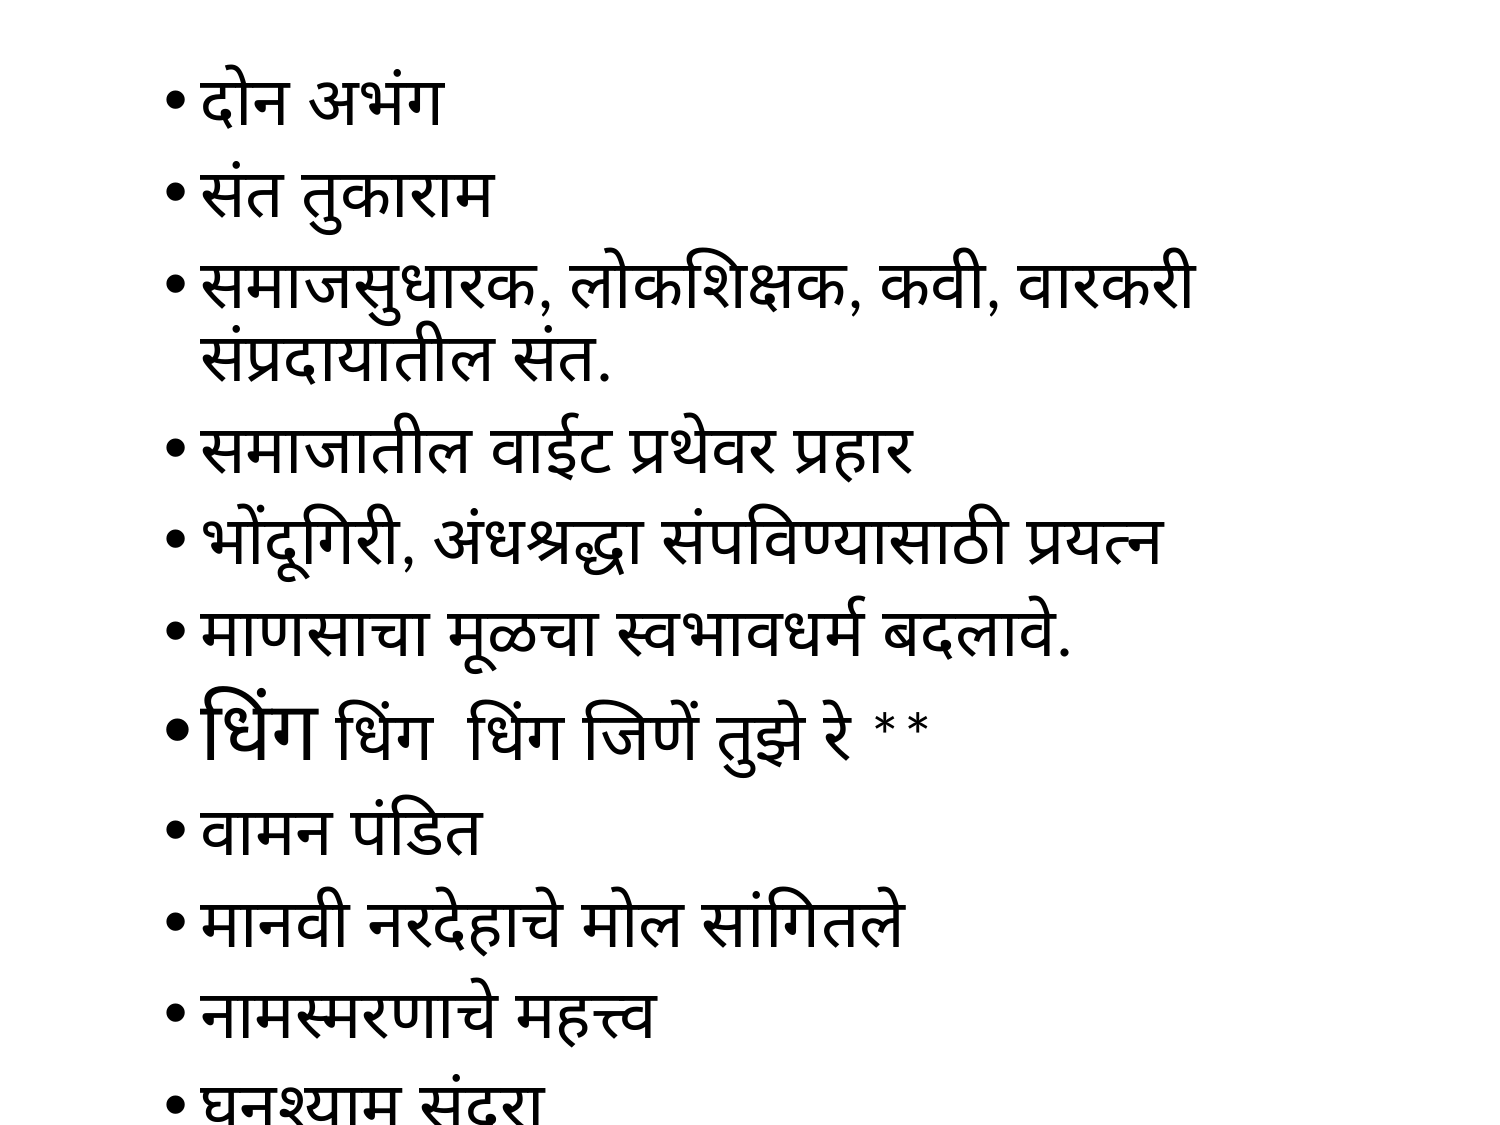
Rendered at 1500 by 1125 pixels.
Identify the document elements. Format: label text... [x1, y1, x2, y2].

list दोन अभंग संत तुकाराम समाजसुधारक, लोकशिक्षक, कवी, वारकरी संप्रदायातील संत. समाजातील वाईट प्रथेवर प्रहार भोंदूगिरी, अंधश्रद्धा संपविण्यासाठी प्रयत्न माणसाचा मूळचा स्वभावधर्म बदलावे. धिंग धिंग धिंग जिणें तुझे रे ** वामन पंडित मानवी नरदेहाचे मोल सांगितले नामस्मरणाचे महत्त्व घनश्याम सुंदरा होनाजी बाळा [148, 59, 1500, 1125]
